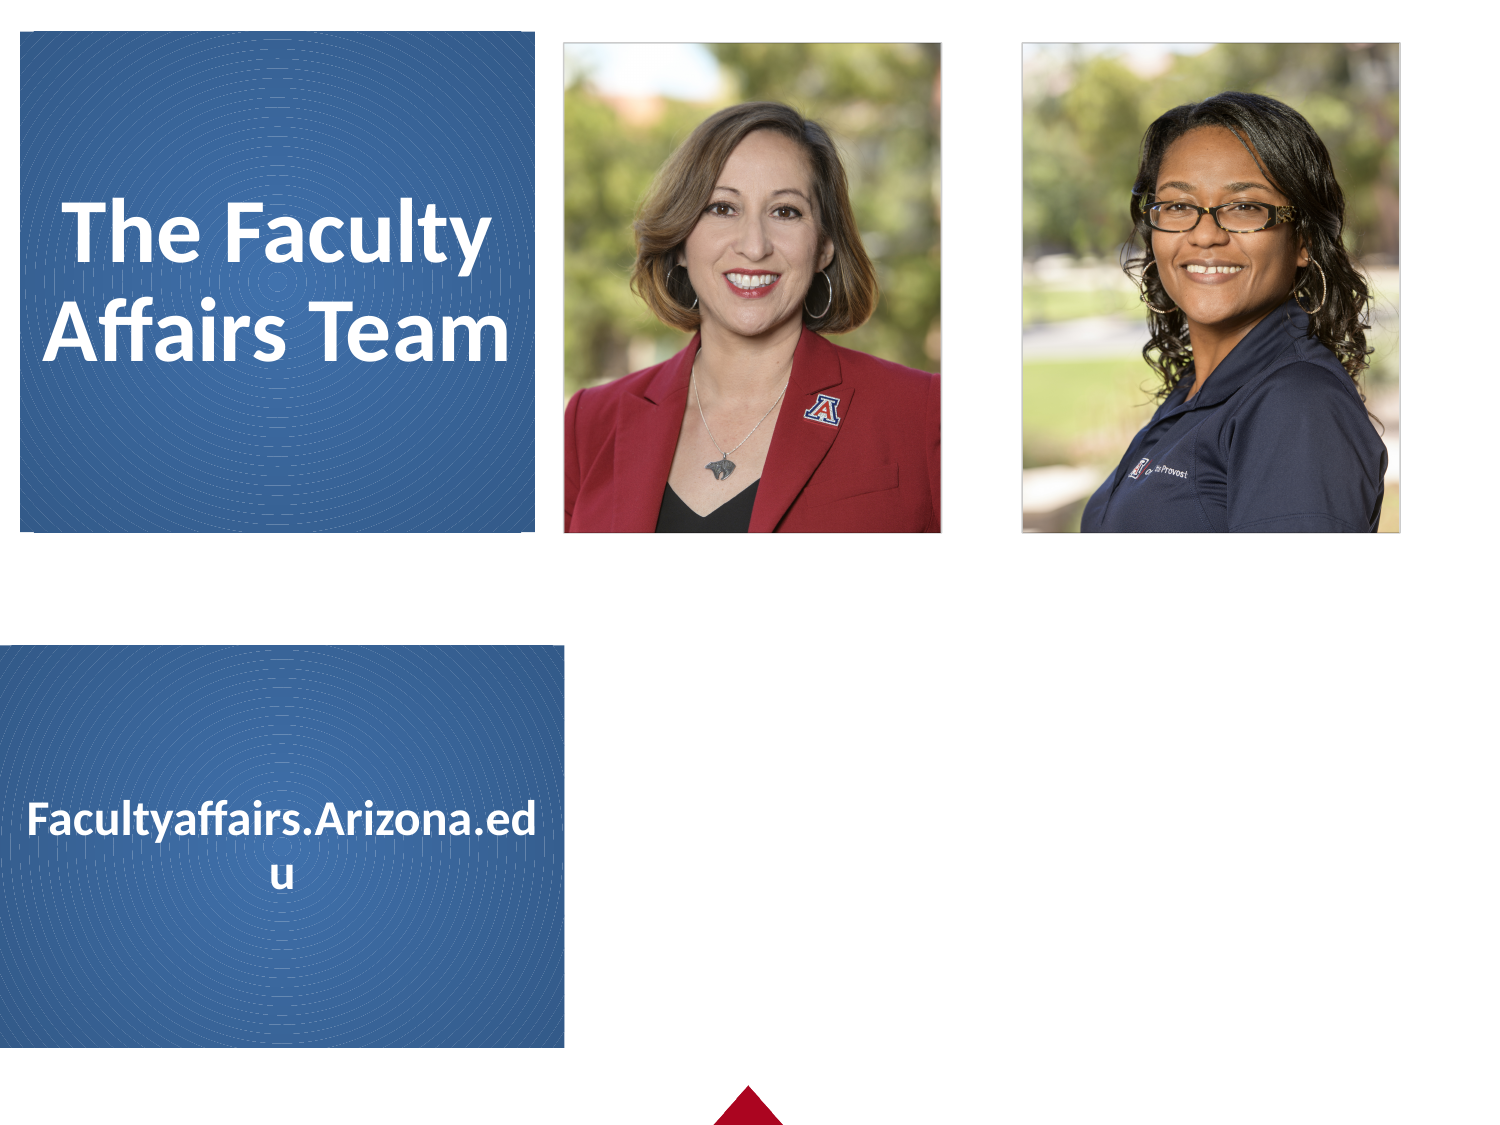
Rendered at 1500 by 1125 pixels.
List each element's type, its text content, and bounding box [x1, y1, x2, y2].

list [1022, 43, 1400, 533]
title The Faculty Affairs Team [20, 31, 535, 533]
text_box Facultyaffairs.Arizona.edu [0, 645, 565, 1048]
picture [564, 43, 941, 533]
picture [712, 1085, 784, 1125]
